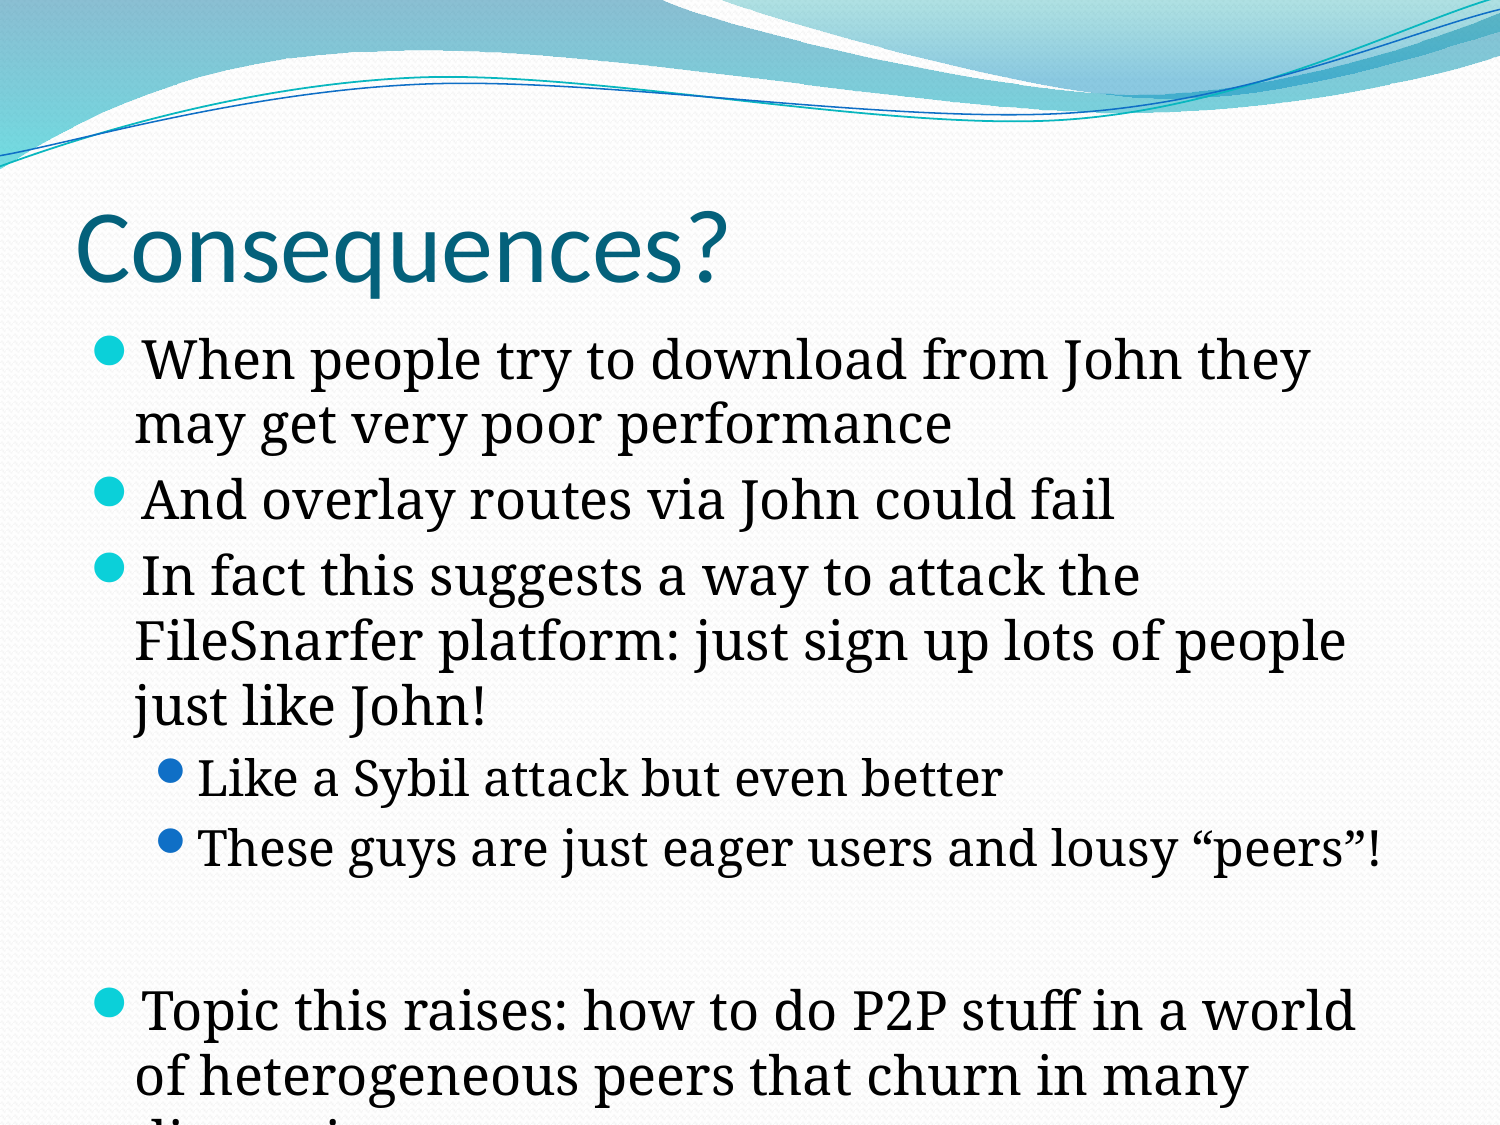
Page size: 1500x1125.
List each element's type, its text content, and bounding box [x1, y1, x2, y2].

title Consequences? [74, 115, 1426, 304]
list When people try to download from John they may get very poor performance And overlay routes via John could fail In fact this suggests a way to attack the FileSnarfer platform: just sign up lots of people just like John! Like a Sybil attack but even better These guys are just eager users and lousy “peers”! Topic this raises: how to do P2P stuff in a world of heterogeneous peers that churn in many dimensions [74, 317, 1426, 1038]
